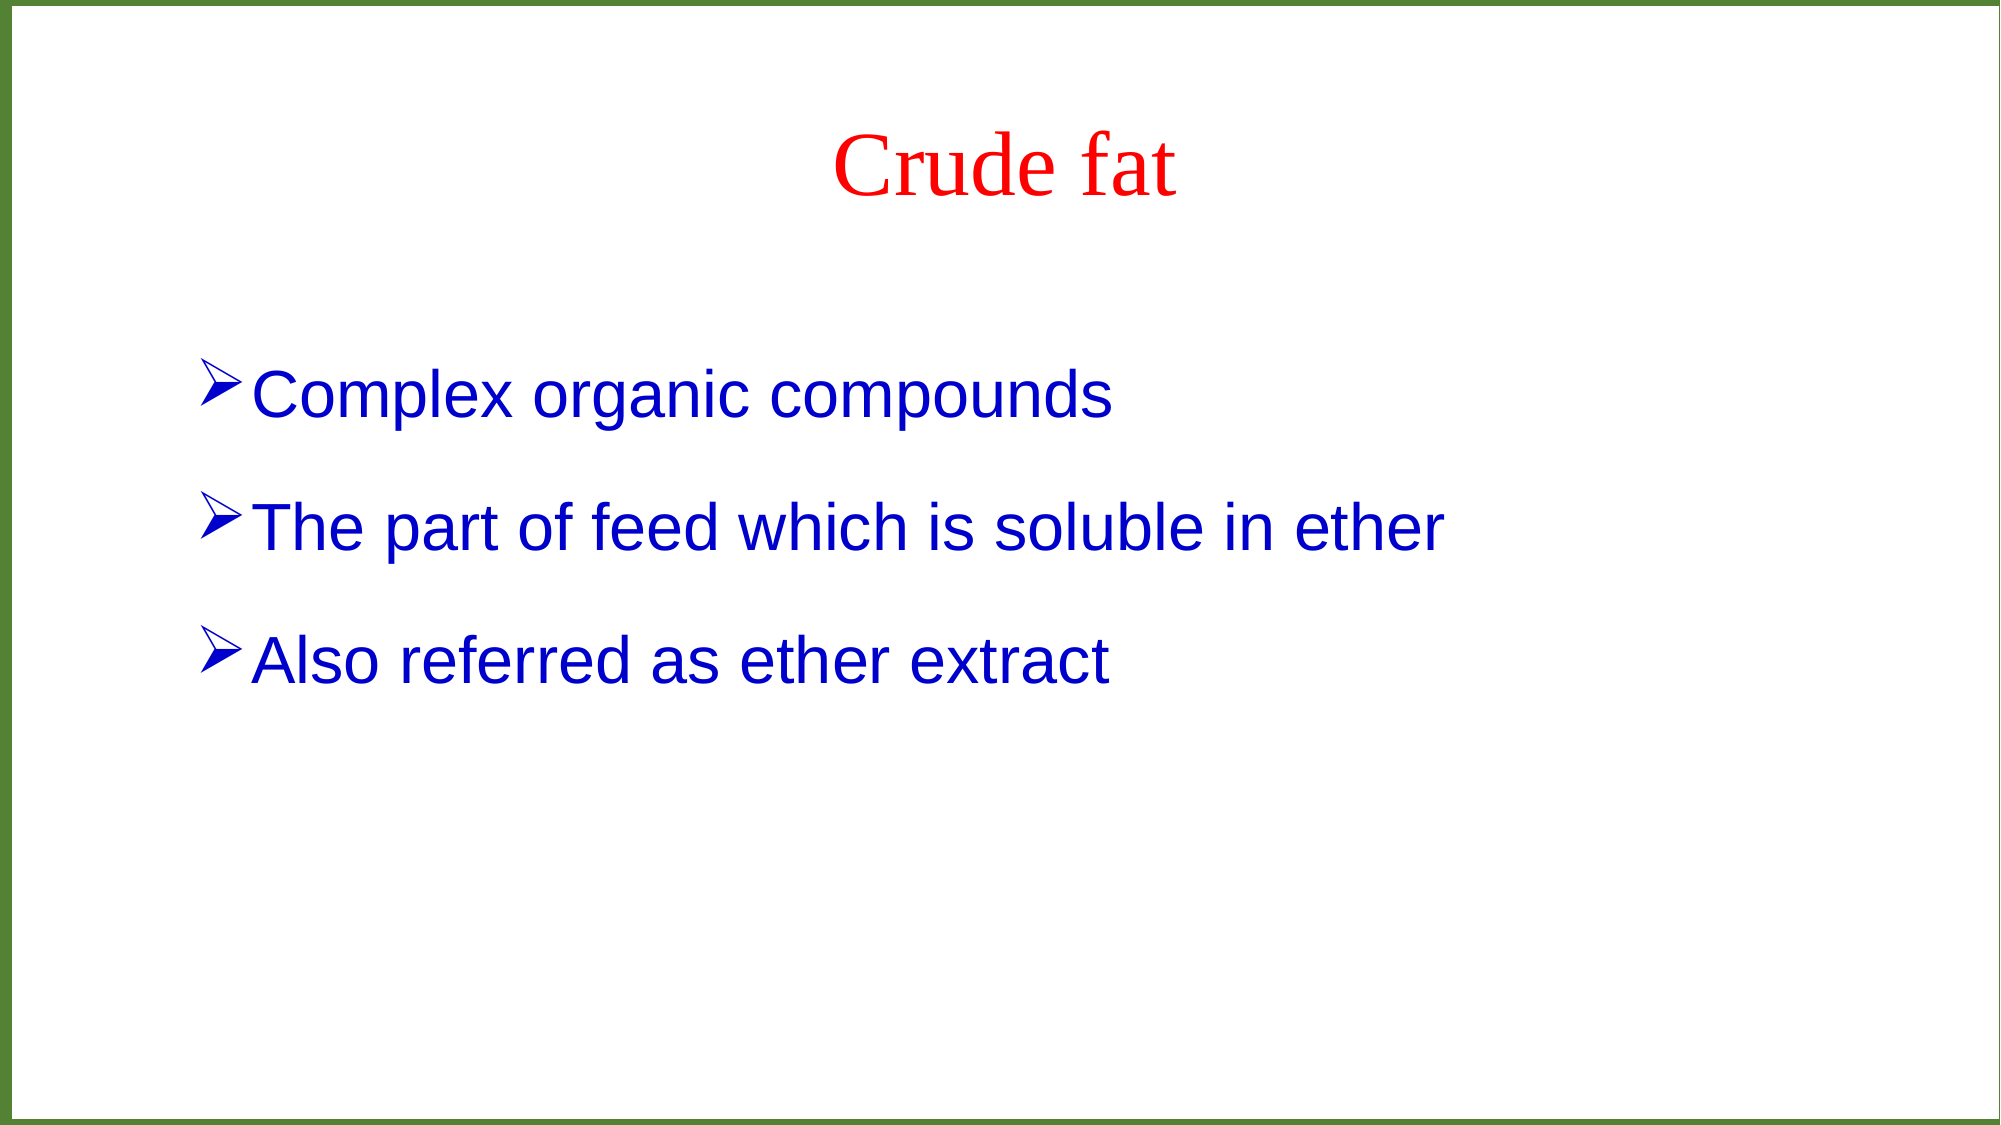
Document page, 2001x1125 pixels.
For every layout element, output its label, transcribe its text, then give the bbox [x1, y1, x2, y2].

text_box [5, 0, 2000, 1125]
text_box Complex organic compounds The part of feed which is soluble in ether Also referred as ether extract [179, 302, 1830, 963]
text_box Crude fat [179, 46, 1830, 285]
